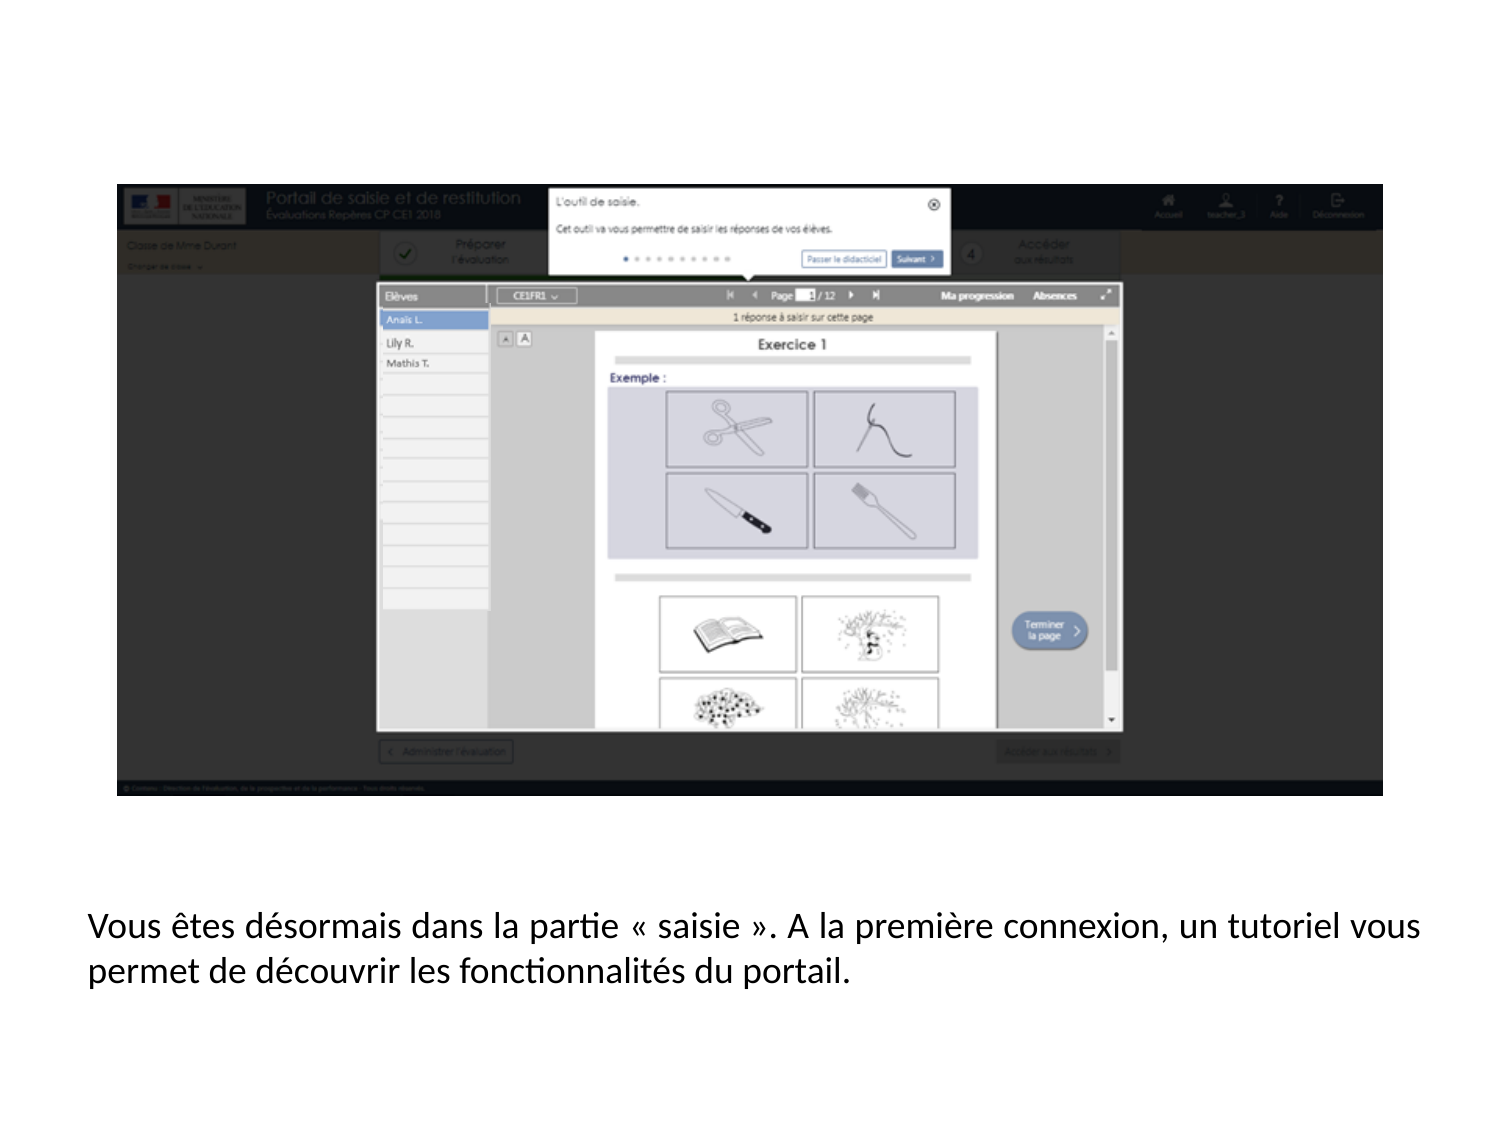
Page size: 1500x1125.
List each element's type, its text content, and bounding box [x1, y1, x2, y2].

text_box Vous êtes désormais dans la partie « saisie ». A la première connexion, un tutoriel vous permet de découvrir les fonctionnalités du portail. [72, 893, 1437, 999]
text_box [116, 184, 1383, 796]
